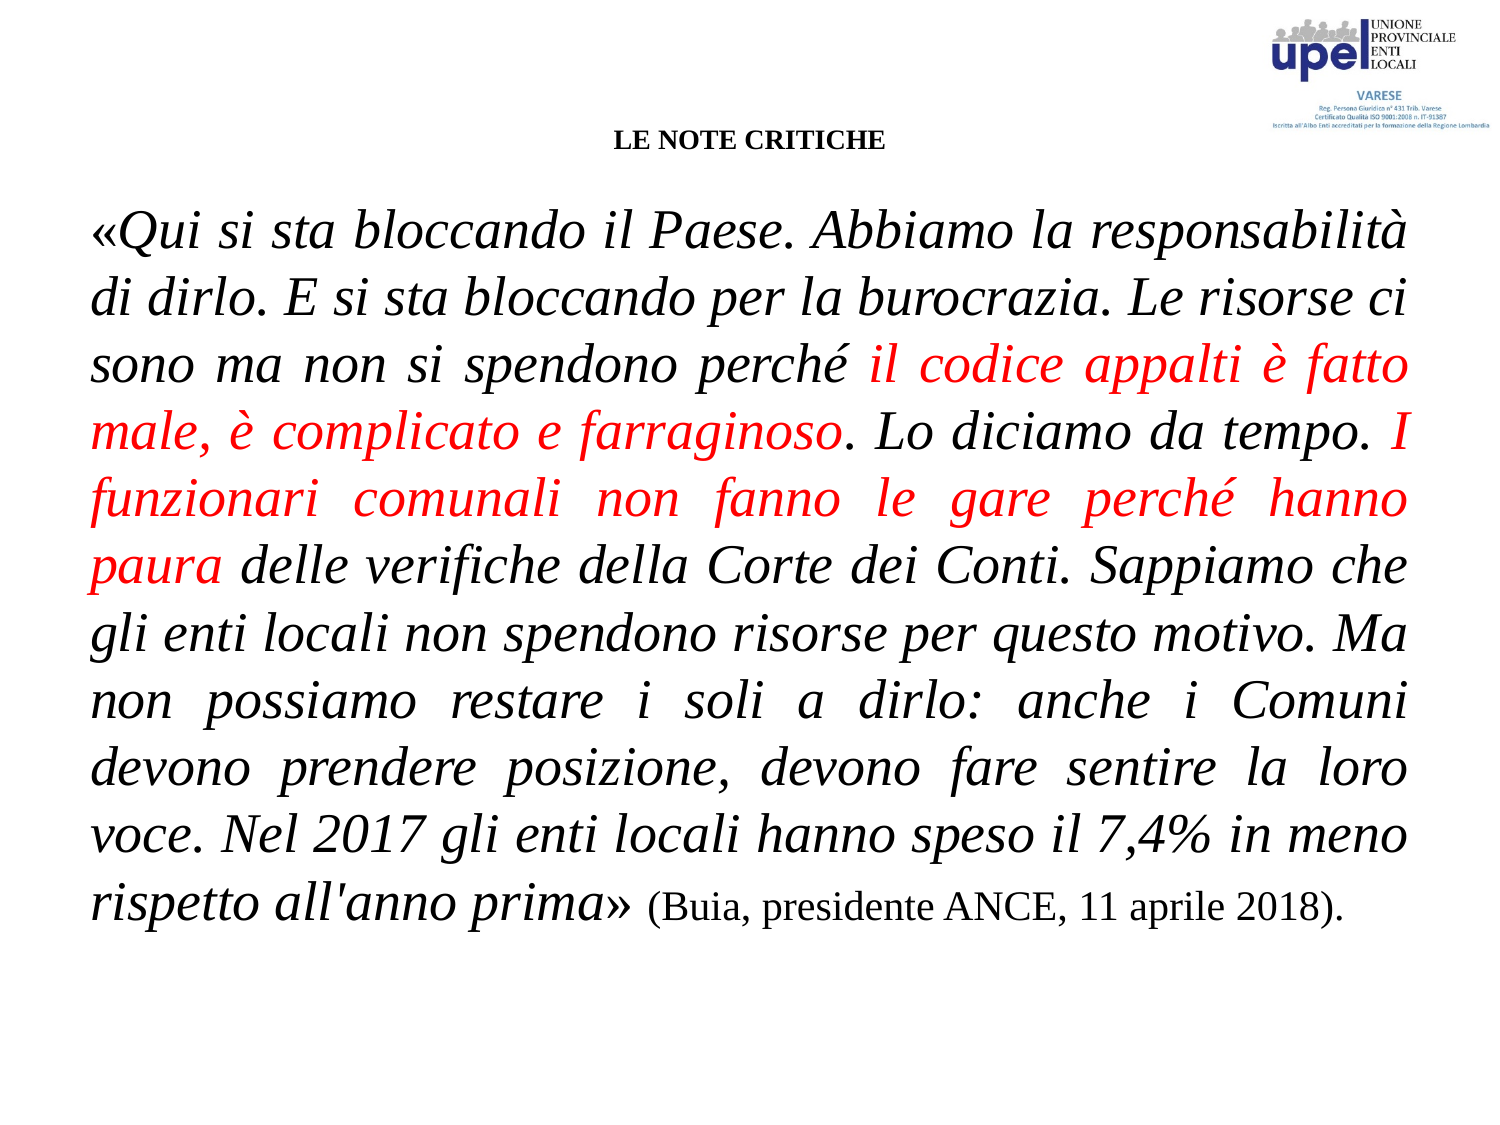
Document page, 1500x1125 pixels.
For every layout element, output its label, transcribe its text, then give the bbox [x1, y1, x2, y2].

picture [1251, 2, 1500, 139]
list «Qui si sta bloccando il Paese. Abbiamo la responsabilità di dirlo. E si sta bloccando per la burocrazia. Le risorse ci sono ma non si spendono perché il codice appalti è fatto male, è complicato e farraginoso. Lo diciamo da tempo. I funzionari comunali non fanno le gare perché hanno paura delle verifiche della Corte dei Conti. Sappiamo che gli enti locali non spendono risorse per questo motivo. Ma non possiamo restare i soli a dirlo: anche i Comuni devono prendere posizione, devono fare sentire la loro voce. Nel 2017 gli enti locali hanno speso il 7,4% in meno rispetto all'anno prima» (Buia, presidente ANCE, 11 aprile 2018). [75, 184, 1425, 953]
title LE NOTE CRITICHE [75, 45, 1425, 184]
